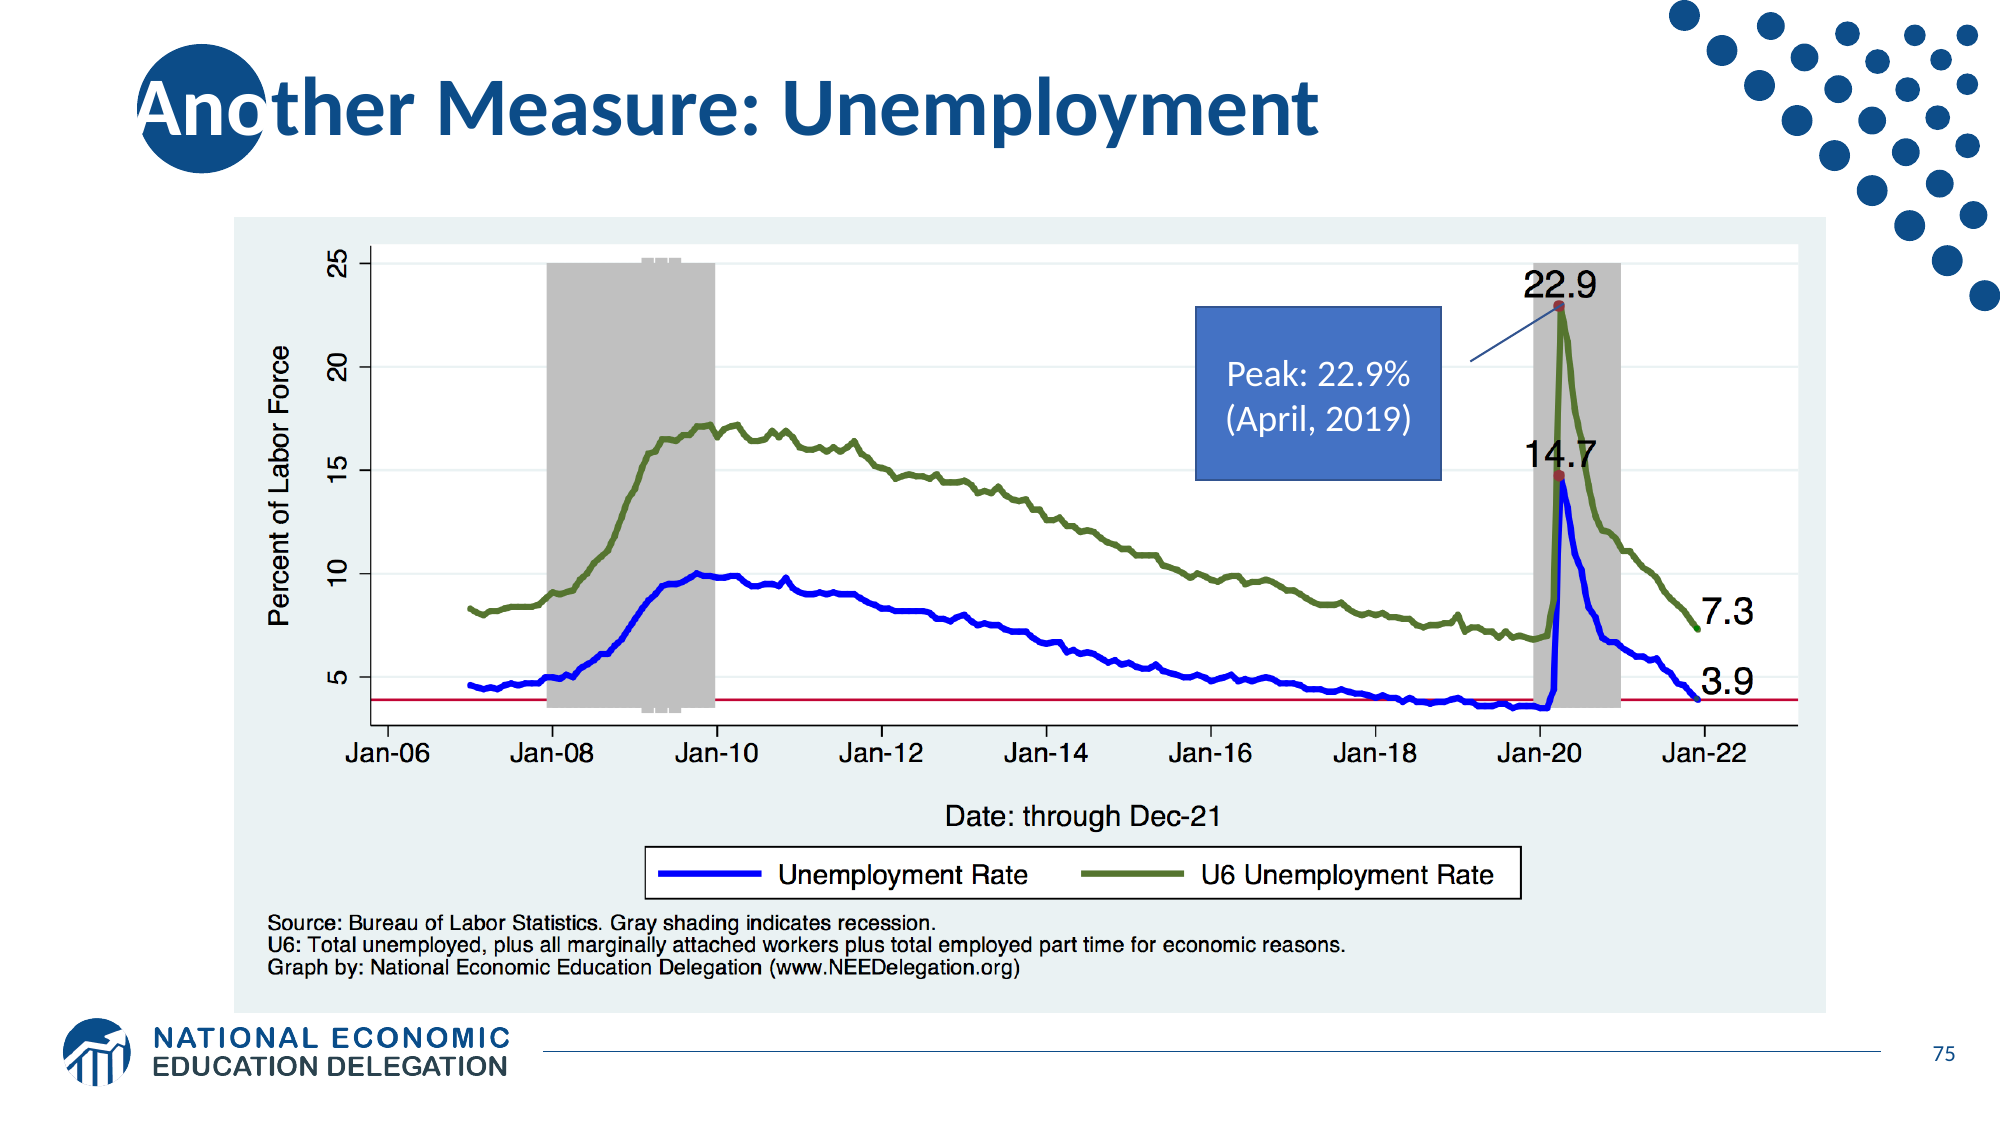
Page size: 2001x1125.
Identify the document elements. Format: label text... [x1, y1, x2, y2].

picture [55, 1013, 520, 1091]
title Another Measure: Unemployment [116, 0, 1842, 218]
slide_number 75 [1521, 1022, 1972, 1082]
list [234, 217, 1827, 1013]
